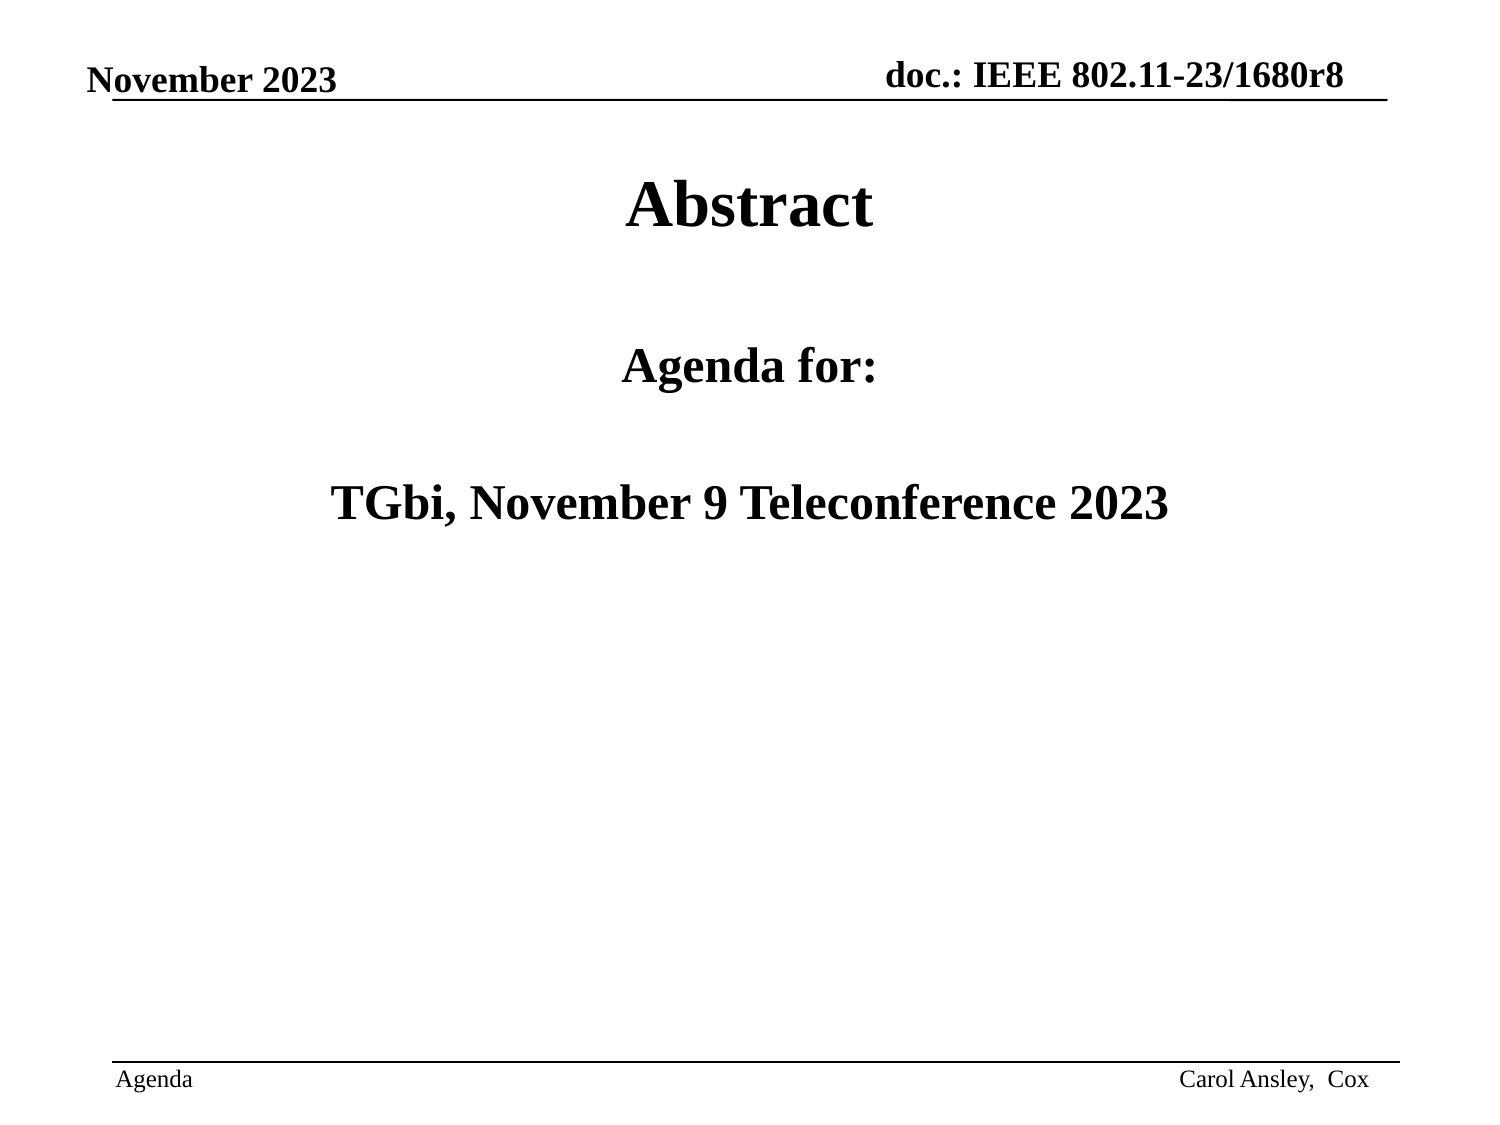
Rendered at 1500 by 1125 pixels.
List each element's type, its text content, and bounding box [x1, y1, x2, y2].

text_box Agenda for: TGbi, November 9 Teleconference 2023 [112, 324, 1388, 537]
text_box Abstract [112, 152, 1388, 248]
